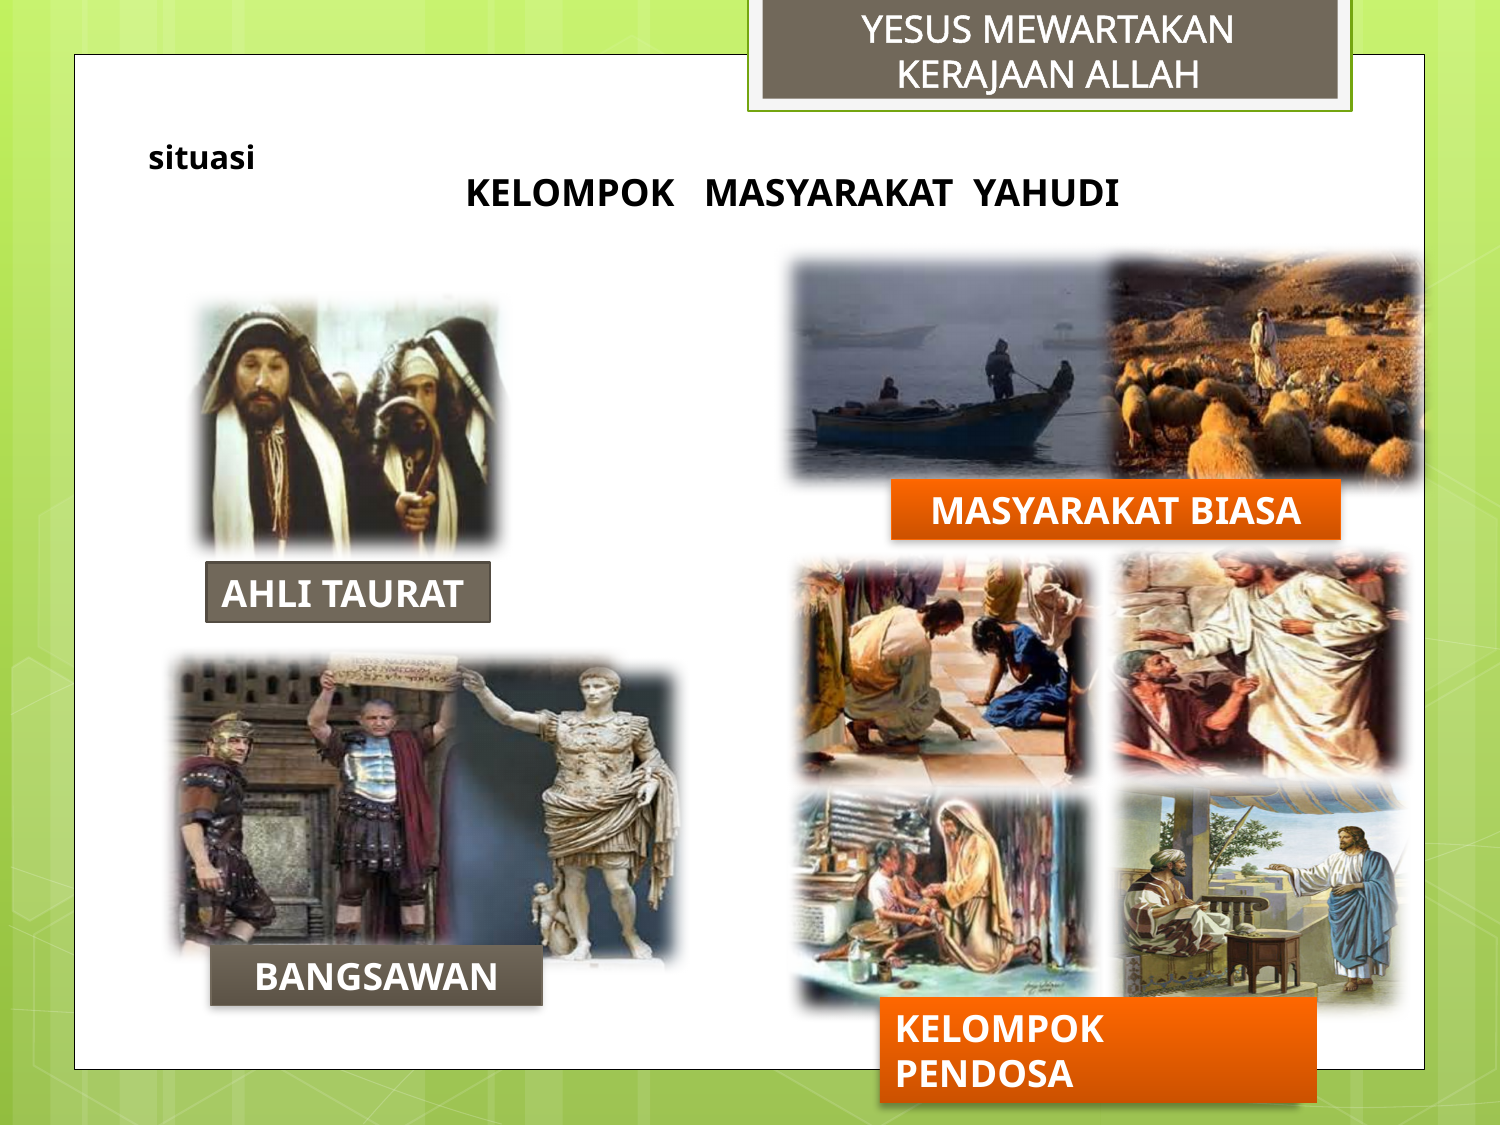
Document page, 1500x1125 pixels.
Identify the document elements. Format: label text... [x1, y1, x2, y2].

picture [160, 644, 692, 977]
picture [774, 243, 1436, 501]
text_box AHLI TAURAT [205, 573, 491, 623]
text_box KELOMPOK MASYARAKAT YAHUDI [483, 161, 1145, 222]
text_box KELOMPOK PENDOSA [879, 1033, 1317, 1103]
picture [785, 542, 1417, 1024]
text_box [76, 0, 479, 317]
text_box BANGSAWAN [210, 974, 543, 1006]
picture [182, 290, 514, 563]
title YESUS MEWARTAKAN KERAJAAN ALLAH [773, 3, 1324, 103]
text_box MASYARAKAT BIASA [891, 507, 1341, 540]
